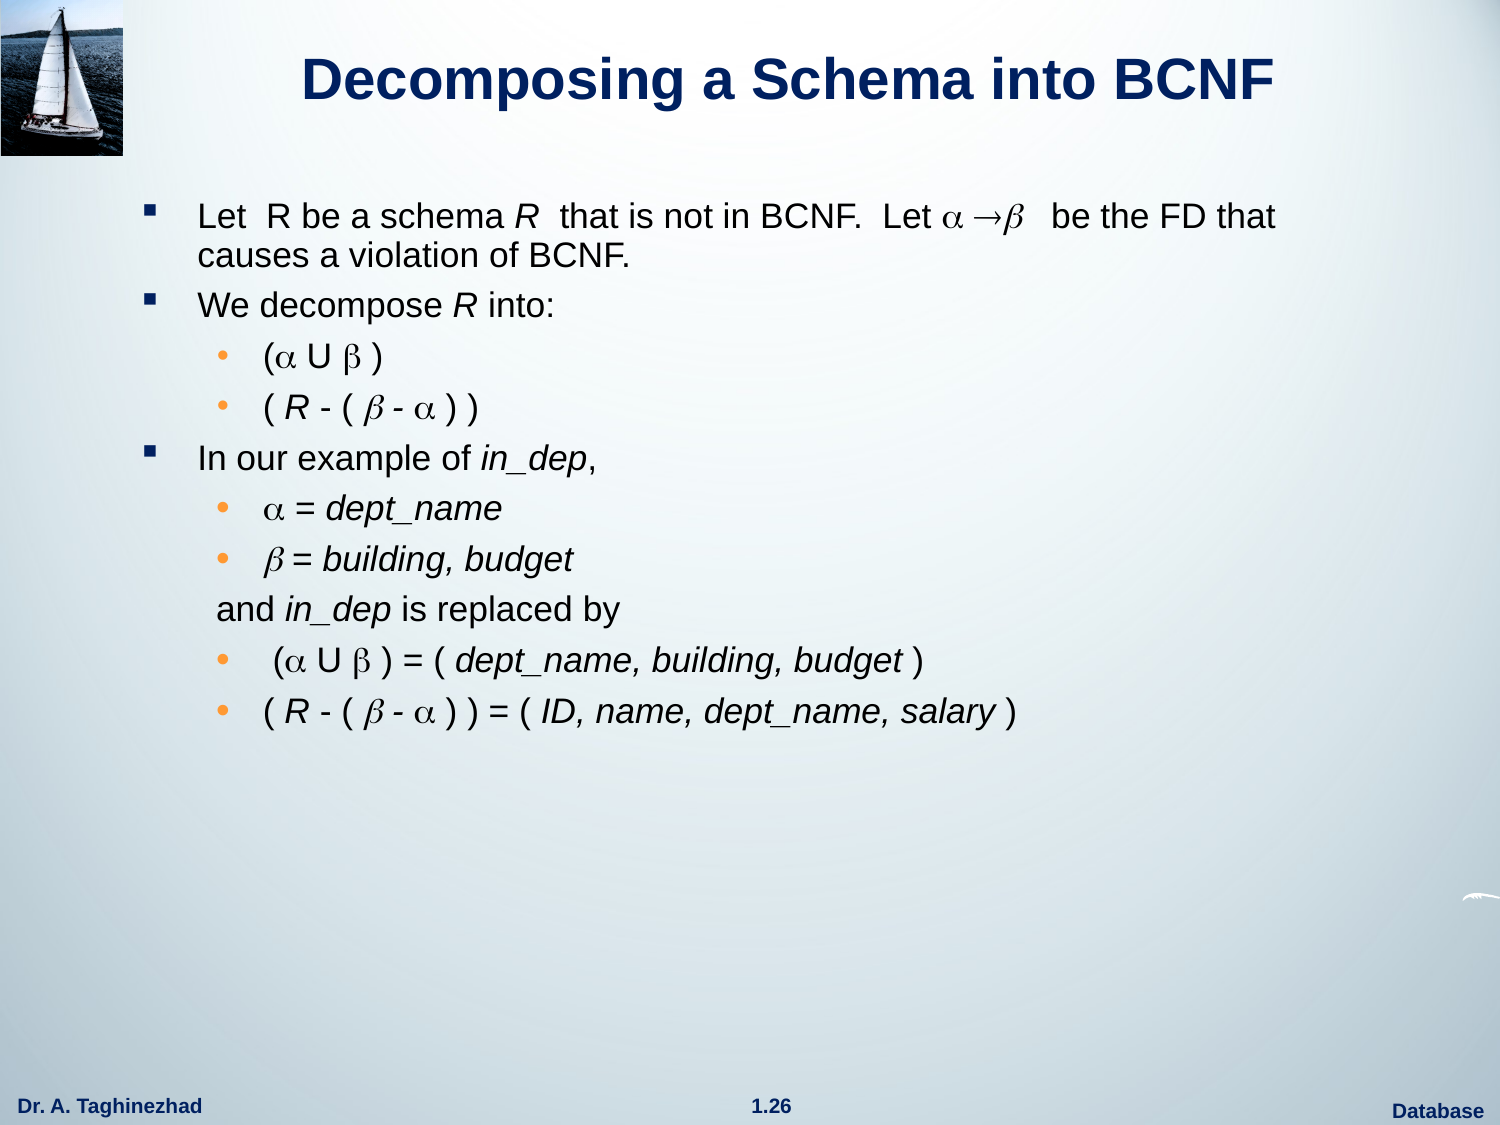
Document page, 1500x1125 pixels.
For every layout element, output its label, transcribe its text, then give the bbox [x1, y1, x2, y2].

list Let R be a schema R that is not in BCNF. Let   be the FD that causes a violation of BCNF. We decompose R into: ( U  ) ( R - (  -  ) ) In our example of in_dep,  = dept_name  = building, budget and in_dep is replaced by ( U  ) = ( dept_name, building, budget ) ( R - (  -  ) ) = ( ID, name, dept_name, salary ) [126, 190, 1340, 902]
title Decomposing a Schema into BCNF [125, 18, 1452, 120]
picture [0, 0, 1500, 1125]
